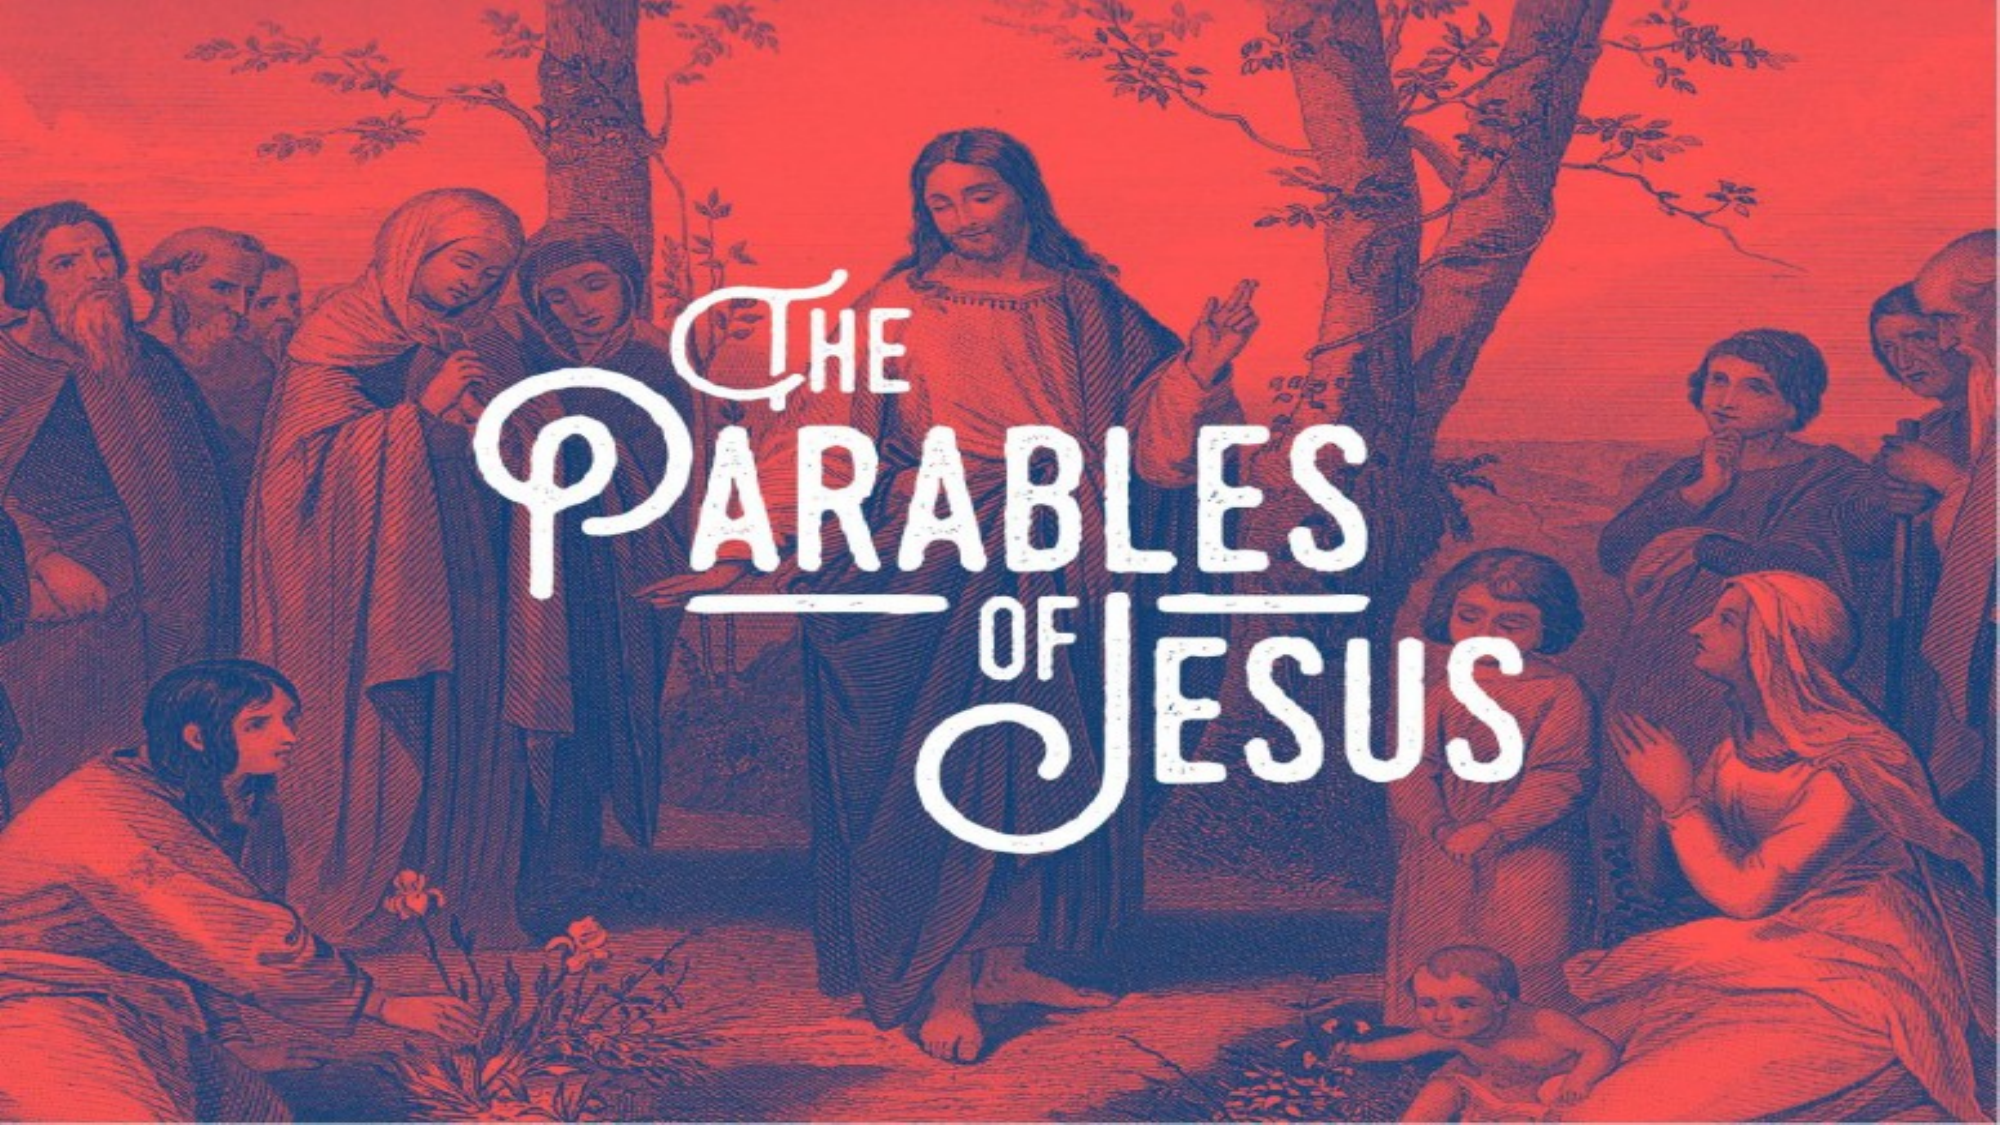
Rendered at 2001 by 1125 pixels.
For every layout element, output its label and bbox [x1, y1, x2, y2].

list [0, 0, 2000, 1125]
